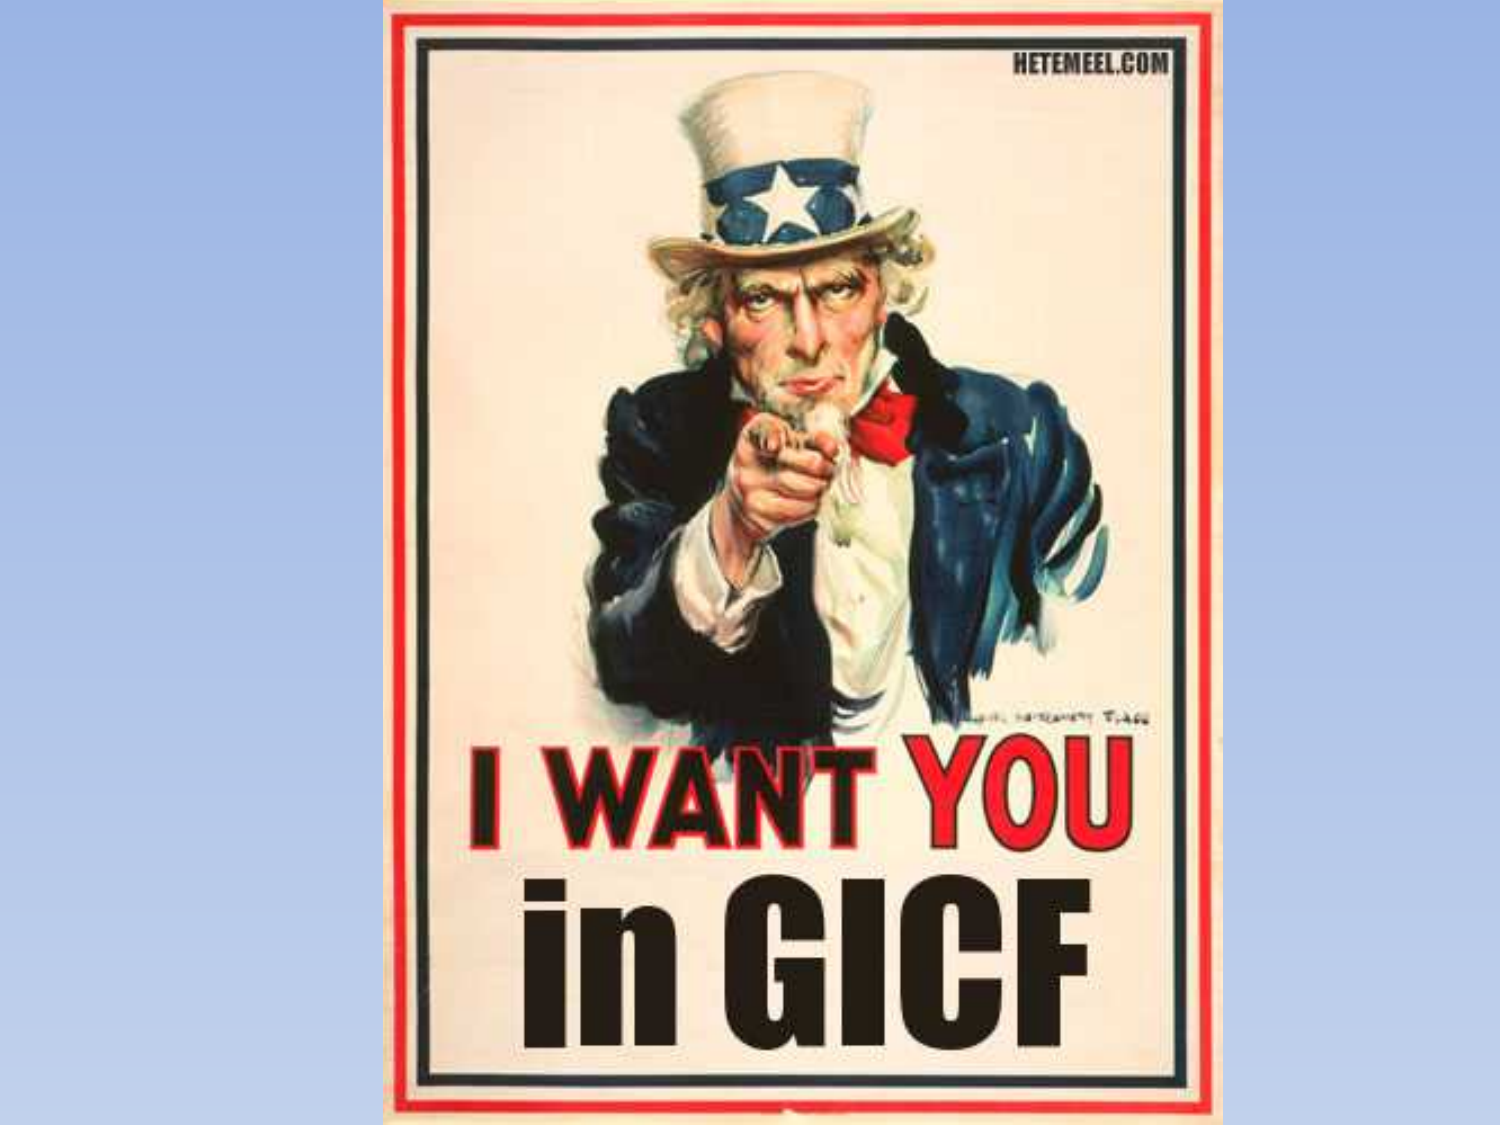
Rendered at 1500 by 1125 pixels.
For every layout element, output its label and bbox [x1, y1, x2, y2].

list [383, 0, 1223, 1125]
